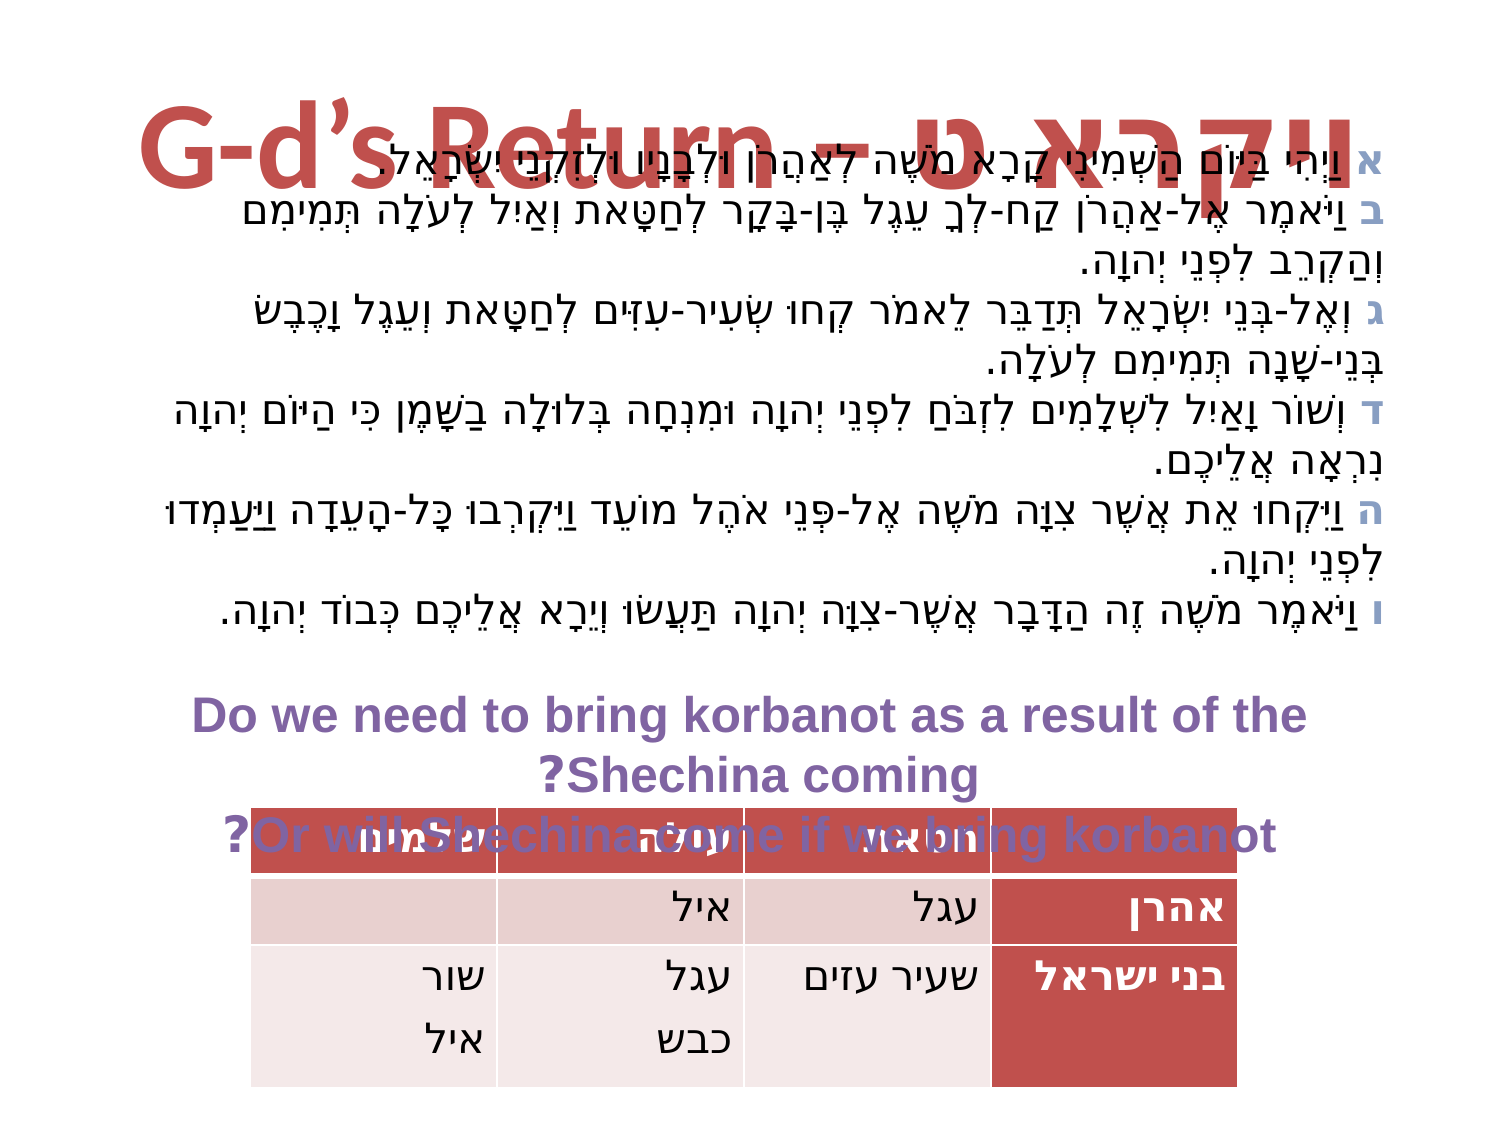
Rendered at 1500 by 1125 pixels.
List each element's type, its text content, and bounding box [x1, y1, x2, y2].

table_cell עגל כבש [498, 946, 743, 1087]
table_cell בני ישראל [992, 946, 1237, 1087]
title ויקרא ט – G-d’s Return [75, 45, 1425, 233]
table_cell שור איל [251, 946, 496, 1087]
table_cell שעיר עזים [745, 946, 990, 1087]
table_cell איל [498, 879, 743, 944]
table_cell [251, 879, 496, 944]
table_cell אהרן [992, 879, 1237, 944]
text_box א וַיְהִי בַּיּוֹם הַשְּׁמִינִי קָרָא מֹשֶׁה לְאַהֲרֹן וּלְבָנָיו וּלְזִקְנֵי יִשְׂרָאֵל. ב וַיֹּאמֶר אֶל-אַהֲרֹן קַח-לְךָ עֵגֶל בֶּן-בָּקָר לְחַטָּאת וְאַיִל לְעֹלָה תְּמִימִם וְהַקְרֵב לִפְנֵי יְהוָה. ג וְאֶל-בְּנֵי יִשְׂרָאֵל תְּדַבֵּר לֵאמֹר קְחוּ שְׂעִיר-עִזִּים לְחַטָּאת וְעֵגֶל וָכֶבֶשׂ בְּנֵי-שָׁנָה תְּמִימִם לְעֹלָה. ד וְשׁוֹר וָאַיִל לִשְׁלָמִים לִזְבֹּחַ לִפְנֵי יְהוָה וּמִנְחָה בְּלוּלָה בַשָּׁמֶן כִּי הַיּוֹם יְהוָה נִרְאָה אֲלֵיכֶם. ה וַיִּקְחוּ אֵת אֲשֶׁר צִוָּה מֹשֶׁה אֶל-פְּנֵי אֹהֶל מוֹעֵד וַיִּקְרְבוּ כָּל-הָעֵדָה וַיַּעַמְדוּ לִפְנֵי יְהוָה. ו וַיֹּאמֶר מֹשֶׁה זֶה הַדָּבָר אֲשֶׁר-צִוָּה יְהוָה תַּעֲשׂוּ וְיֵרָא אֲלֵיכֶם כְּבוֹד יְהוָה. Do we need to bring korbanot as a result of the Shechina coming? Or will Shechina come if we bring korbanot? [99, 124, 1400, 871]
table_cell עגל [745, 879, 990, 944]
